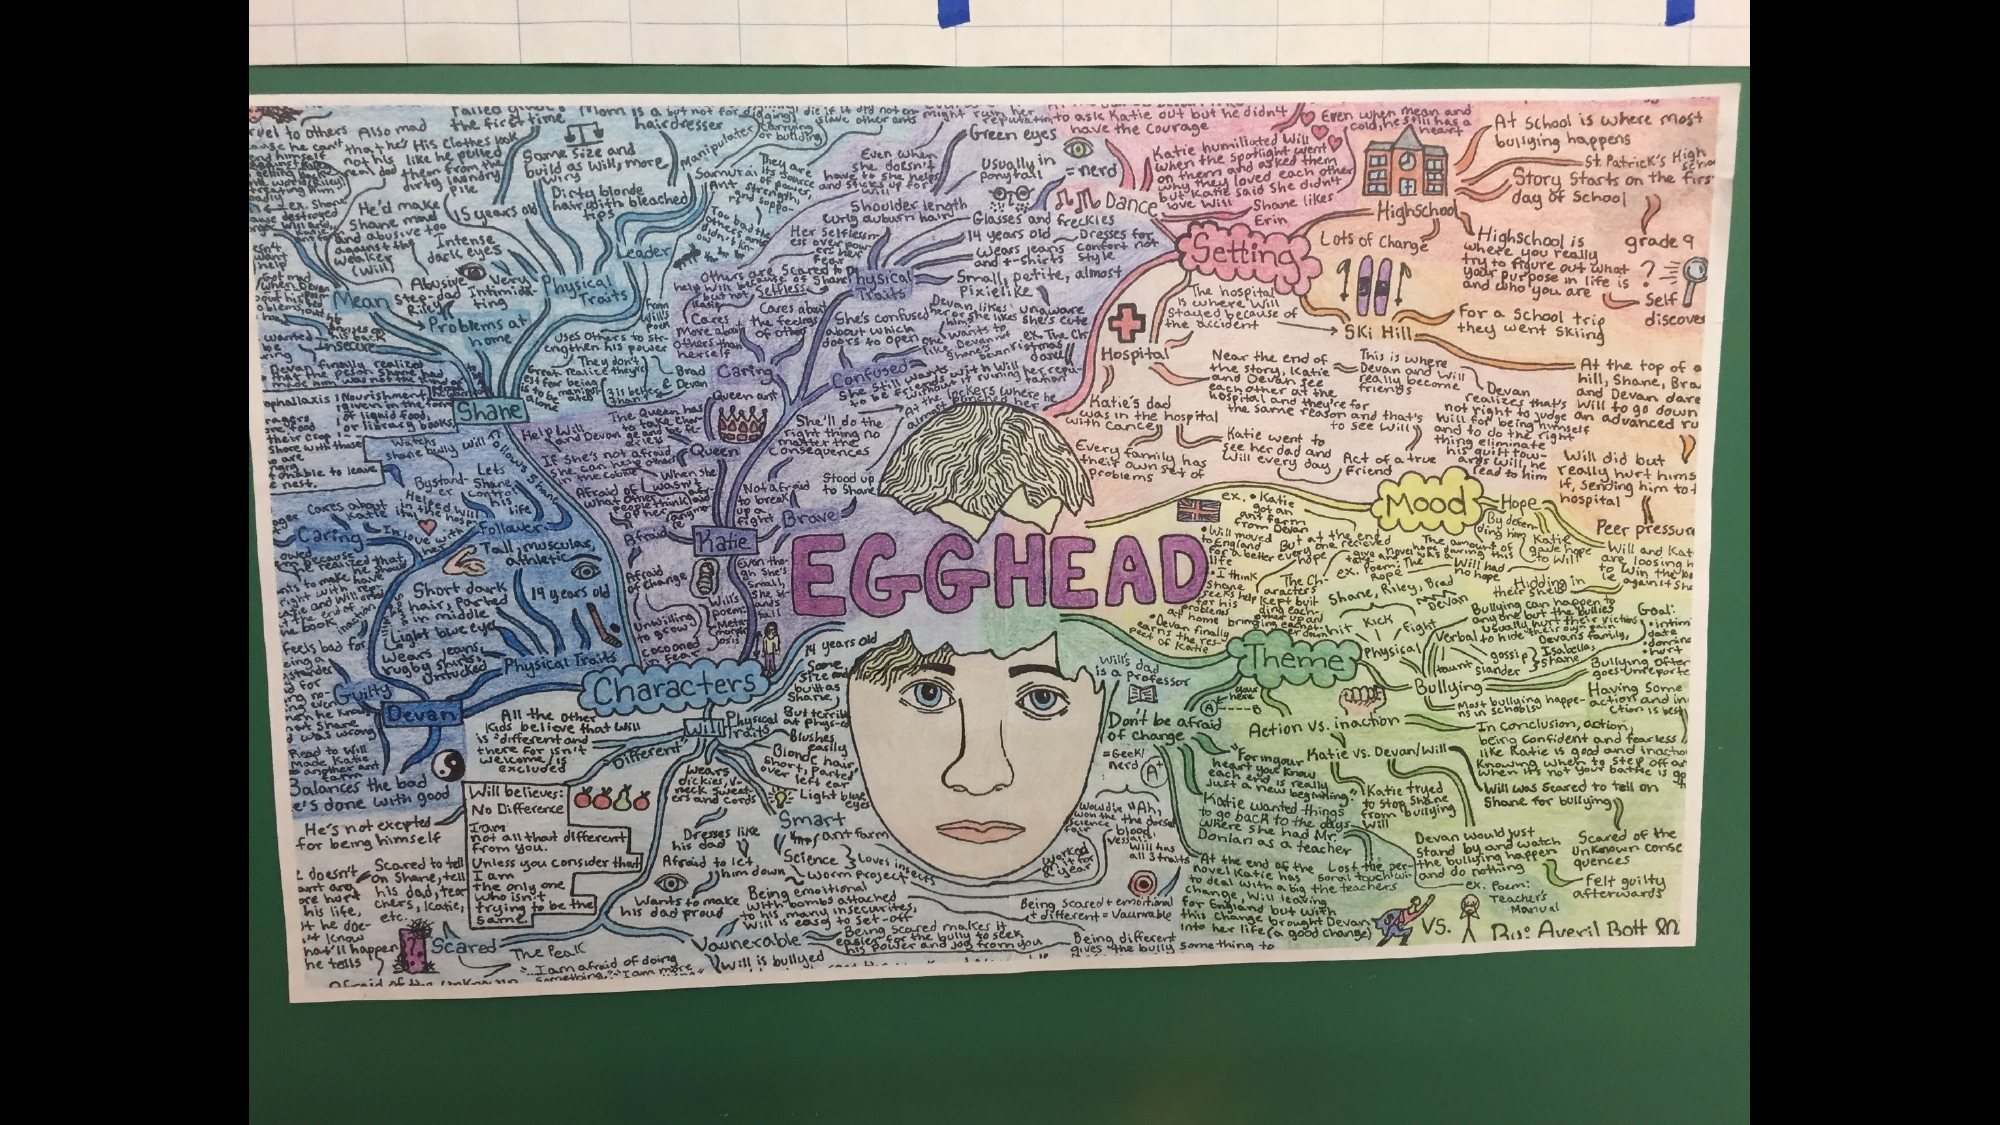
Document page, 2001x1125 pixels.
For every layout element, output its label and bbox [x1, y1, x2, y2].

picture [249, 0, 1750, 1125]
